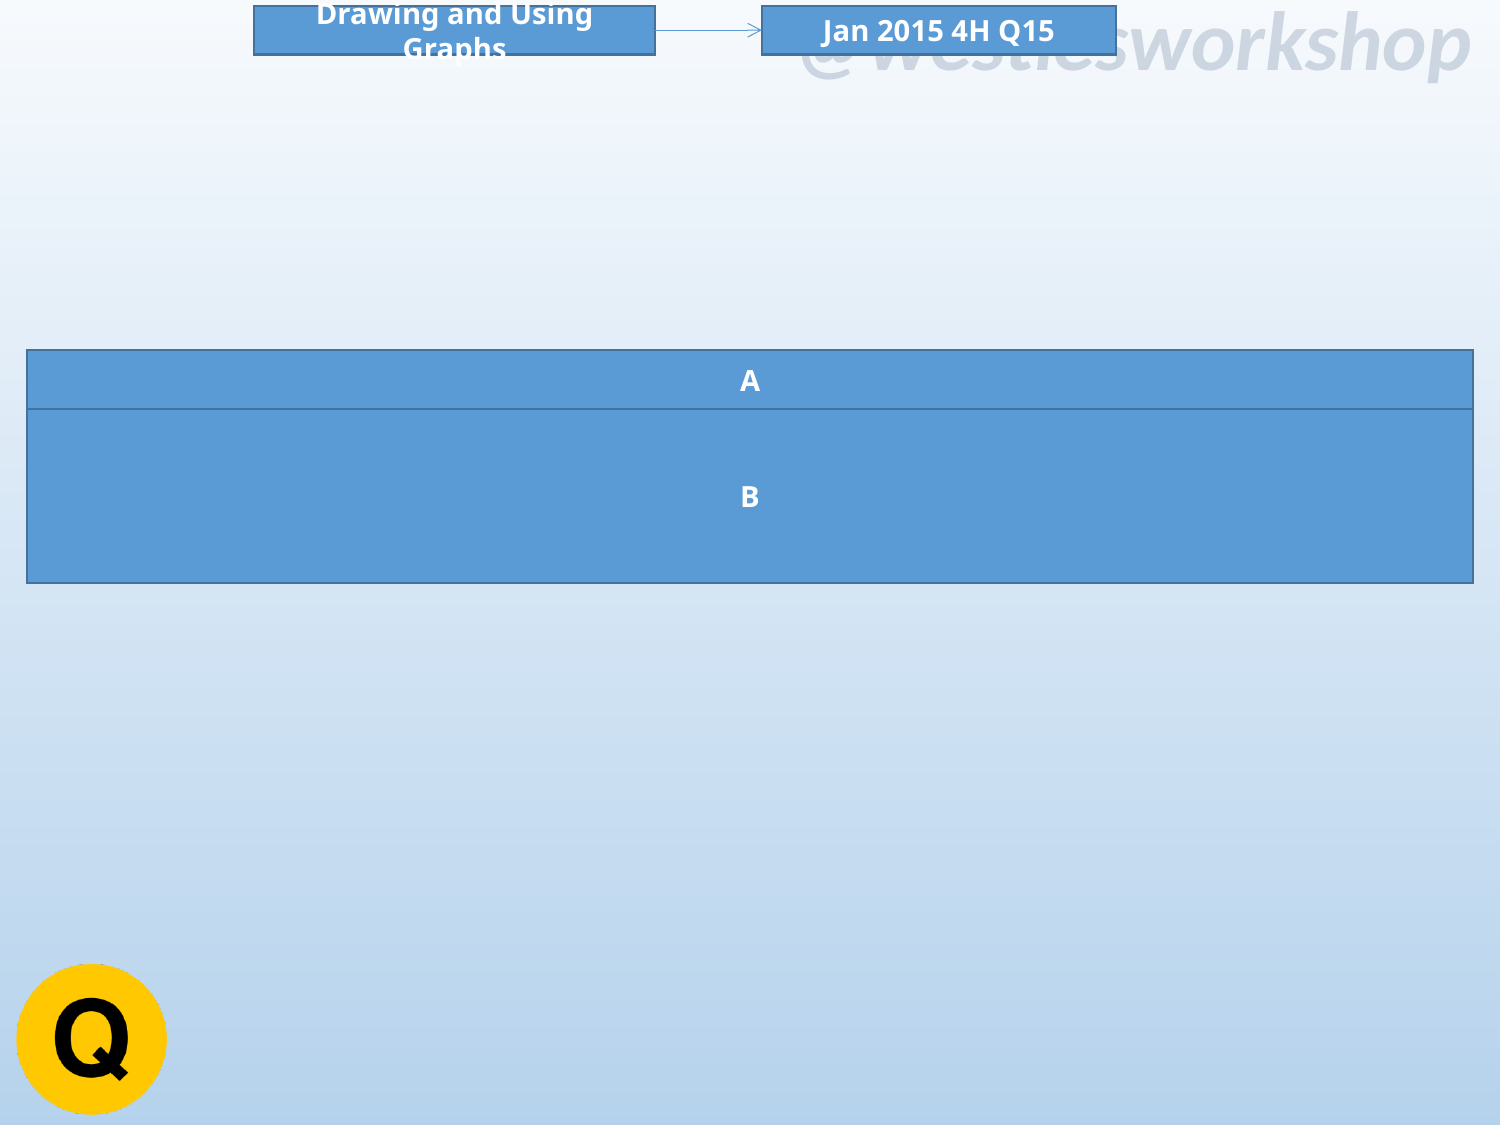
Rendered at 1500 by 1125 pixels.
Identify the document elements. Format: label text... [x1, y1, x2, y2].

text_box Drawing and Using Graphs [253, 5, 656, 56]
picture [26, 349, 1474, 584]
picture [0, 940, 191, 1125]
text_box Jan 2015 4H Q15 [761, 5, 1117, 56]
